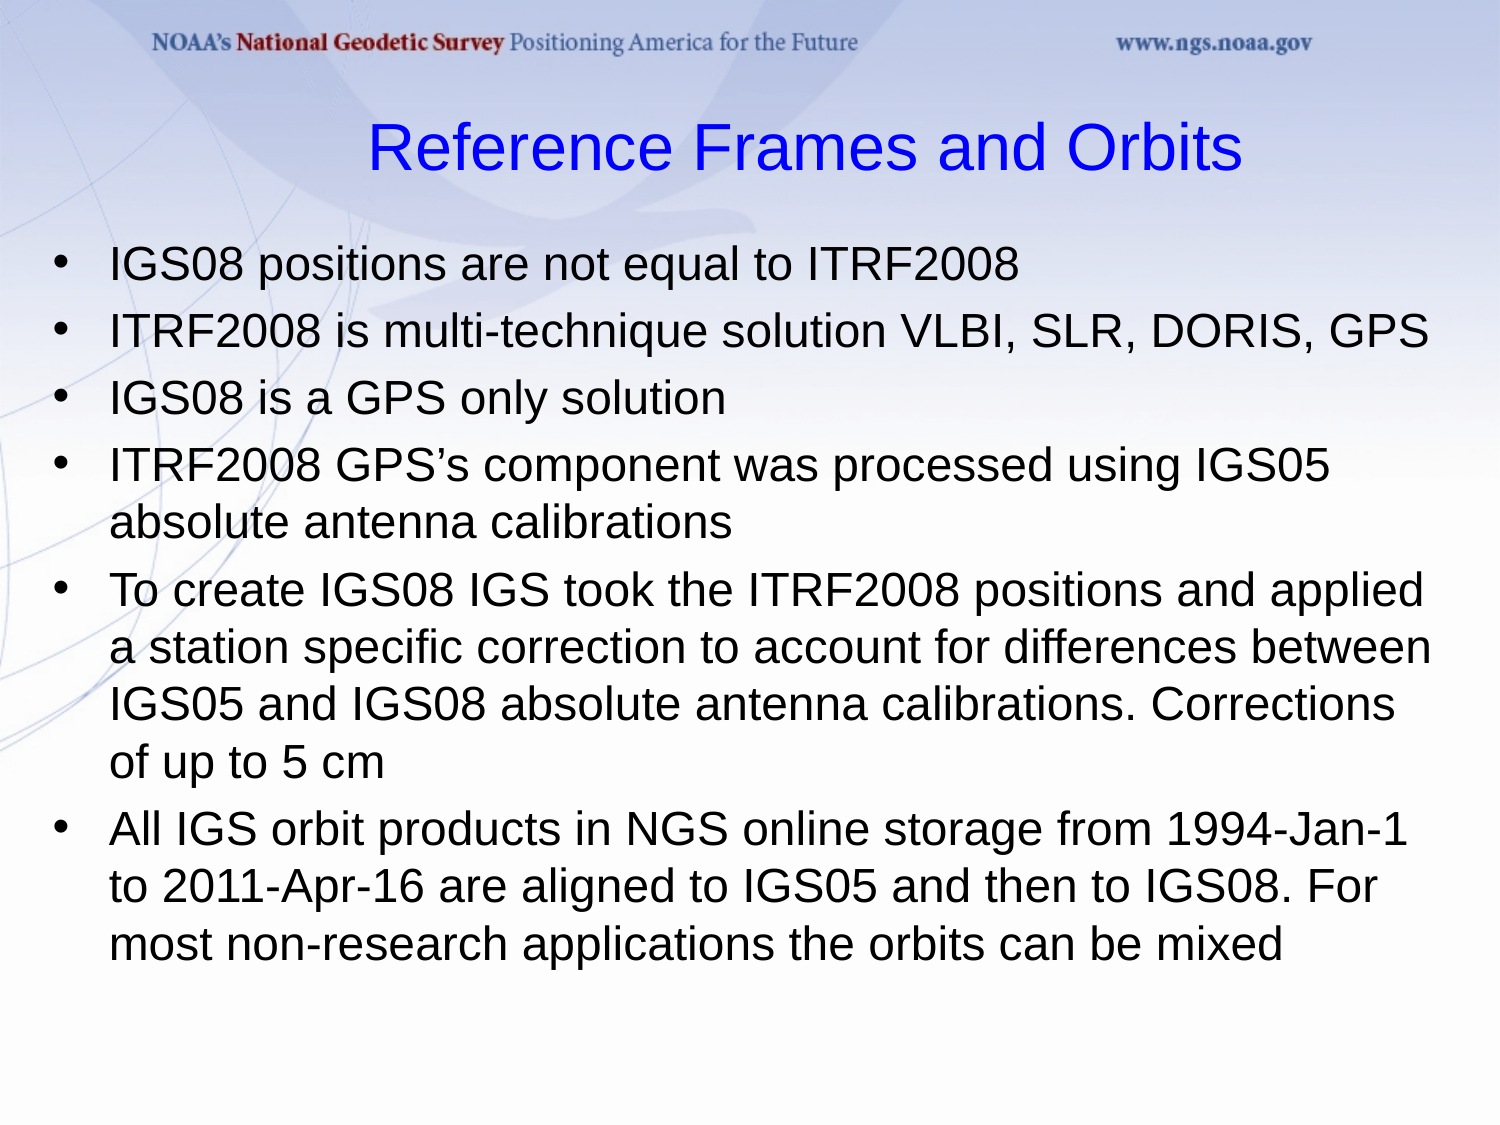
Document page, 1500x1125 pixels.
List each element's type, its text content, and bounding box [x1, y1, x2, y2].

list IGS08 positions are not equal to ITRF2008 ITRF2008 is multi-technique solution VLBI, SLR, DORIS, GPS IGS08 is a GPS only solution ITRF2008 GPS’s component was processed using IGS05 absolute antenna calibrations To create IGS08 IGS took the ITRF2008 positions and applied a station specific correction to account for differences between IGS05 and IGS08 absolute antenna calibrations. Corrections of up to 5 cm All IGS orbit products in NGS online storage from 1994-Jan-1 to 2011-Apr-16 are aligned to IGS05 and then to IGS08. For most non-research applications the orbits can be mixed [37, 224, 1463, 1101]
picture [0, 0, 1500, 1125]
title Reference Frames and Orbits [112, 49, 1500, 238]
